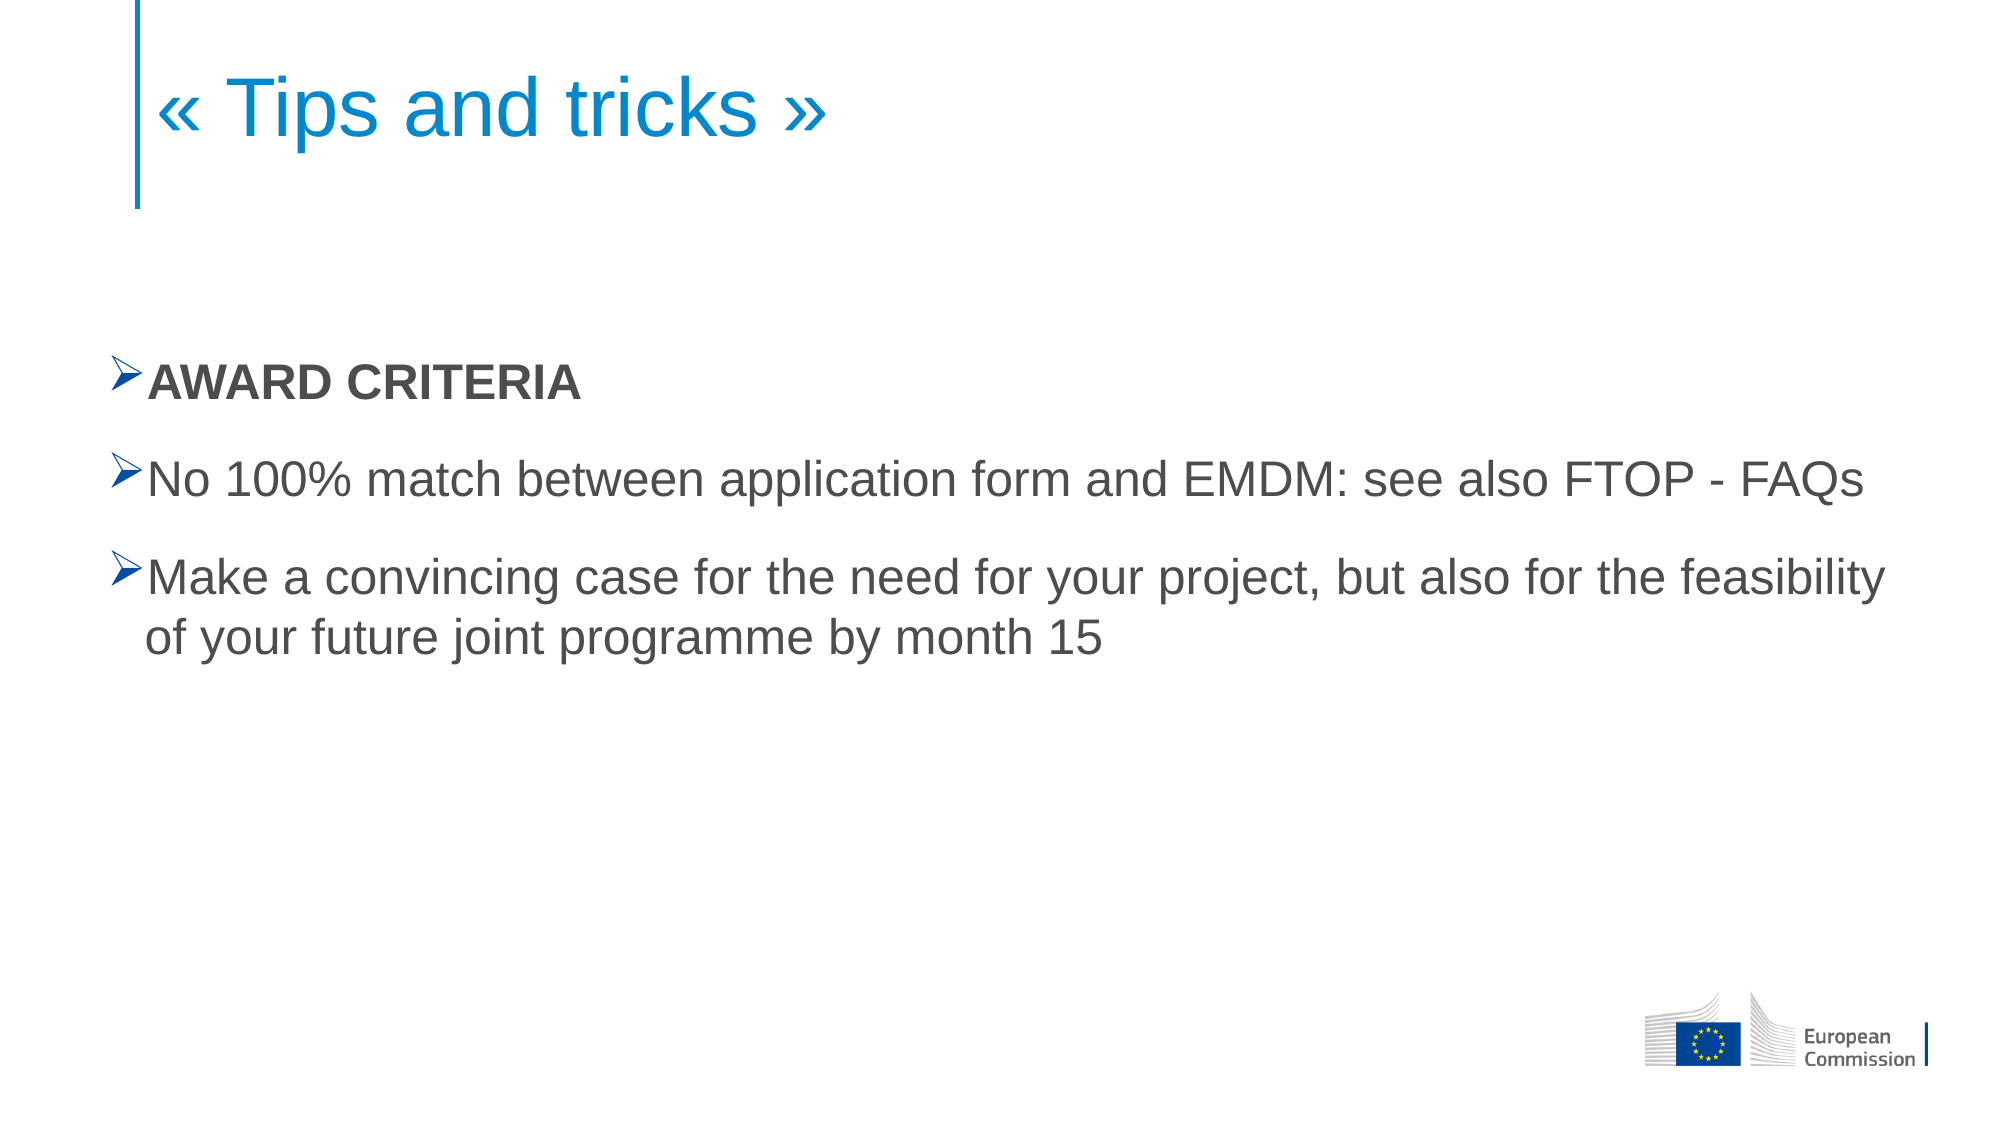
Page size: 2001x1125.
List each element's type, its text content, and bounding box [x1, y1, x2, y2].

picture [1645, 1000, 1928, 1066]
title « Tips and tricks » [141, 25, 1867, 155]
list AWARD CRITERIA No 100% match between application form and EMDM: see also FTOP - FAQs Make a convincing case for the need for your project, but also for the feasibility of your future joint programme by month 15 [92, 244, 1953, 1000]
